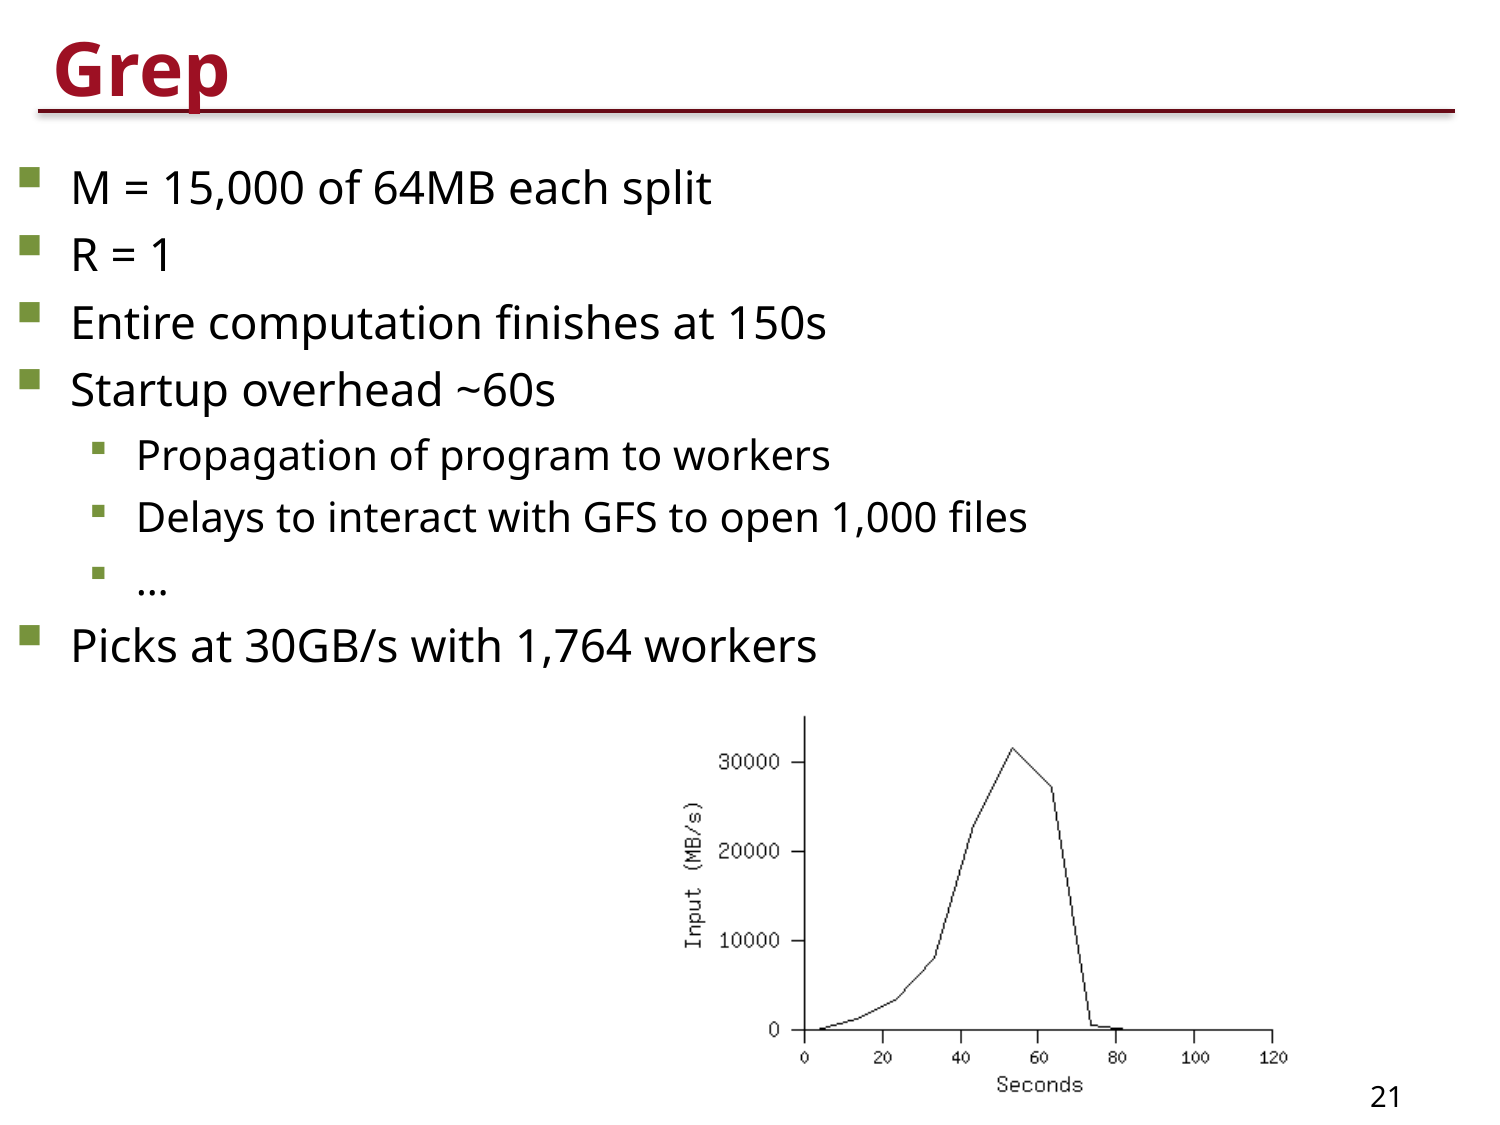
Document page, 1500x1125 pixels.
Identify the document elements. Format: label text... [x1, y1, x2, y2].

picture [679, 685, 1326, 1125]
title Grep [37, 13, 1500, 120]
text_box 21 [1355, 1071, 1467, 1120]
list M = 15,000 of 64MB each split R = 1 Entire computation finishes at 150s Startup overhead ~60s Propagation of program to workers Delays to interact with GFS to open 1,000 files … Picks at 30GB/s with 1,764 workers [0, 151, 1500, 752]
